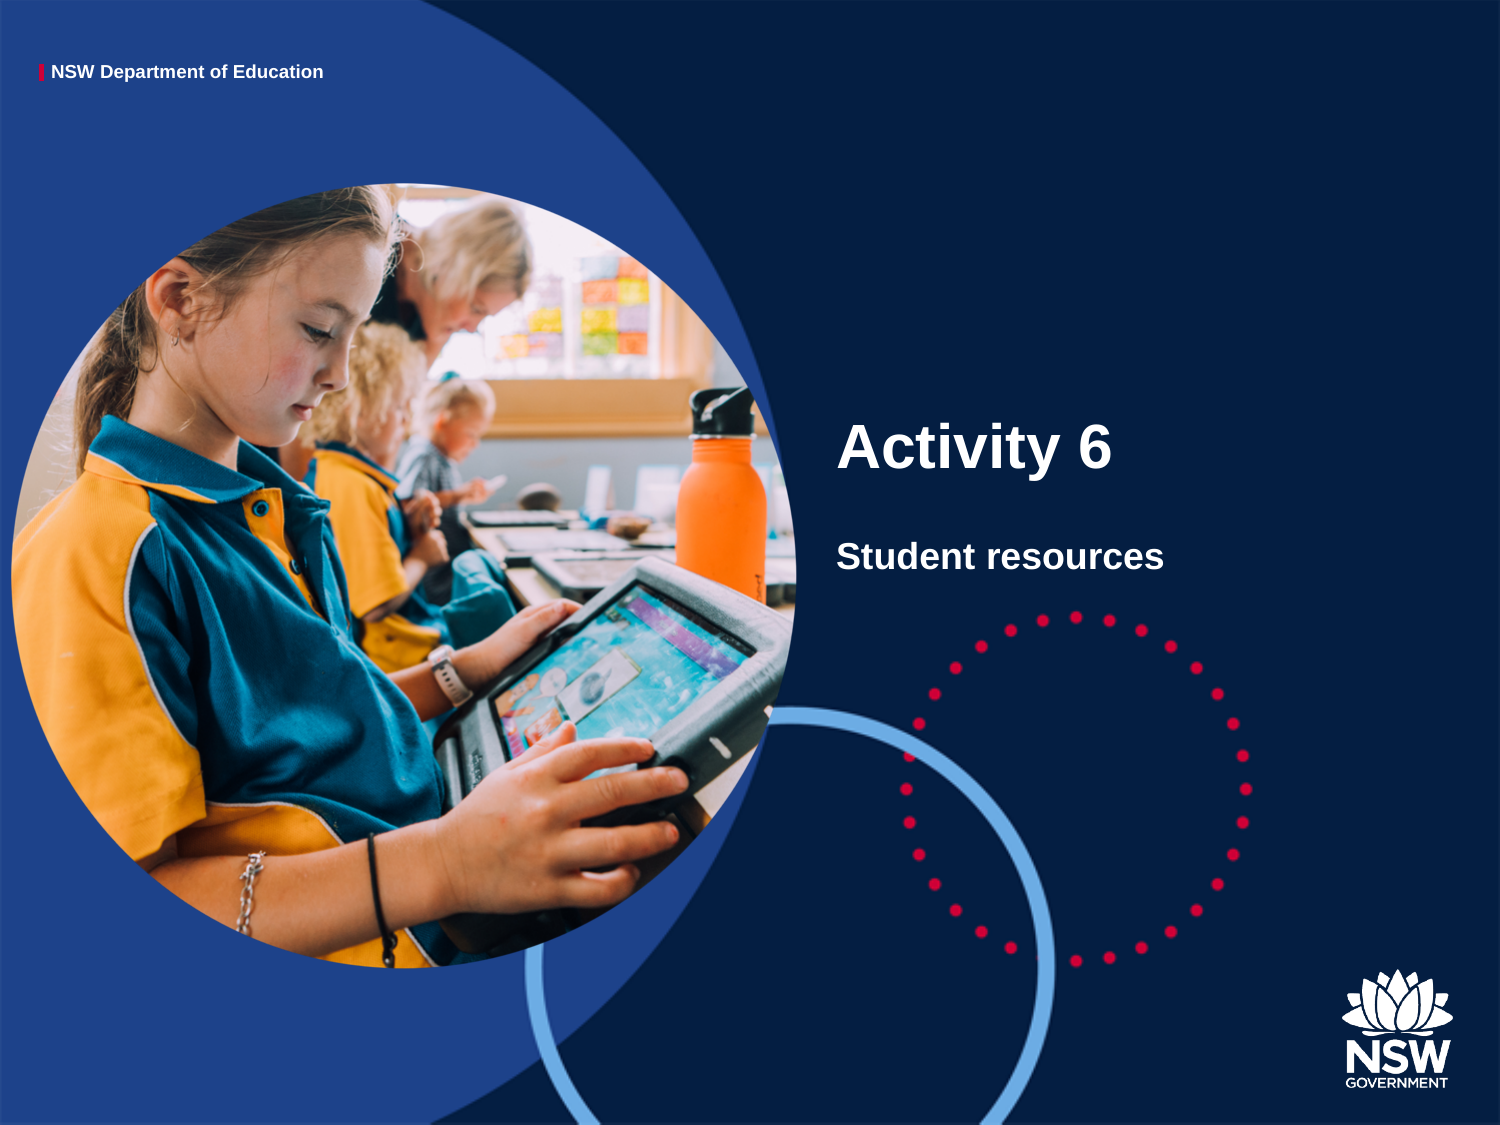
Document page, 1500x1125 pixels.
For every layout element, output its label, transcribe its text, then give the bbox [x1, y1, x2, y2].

picture [0, 0, 1500, 1125]
title Activity 6 [836, 300, 1438, 483]
list Student resources [836, 501, 1438, 655]
